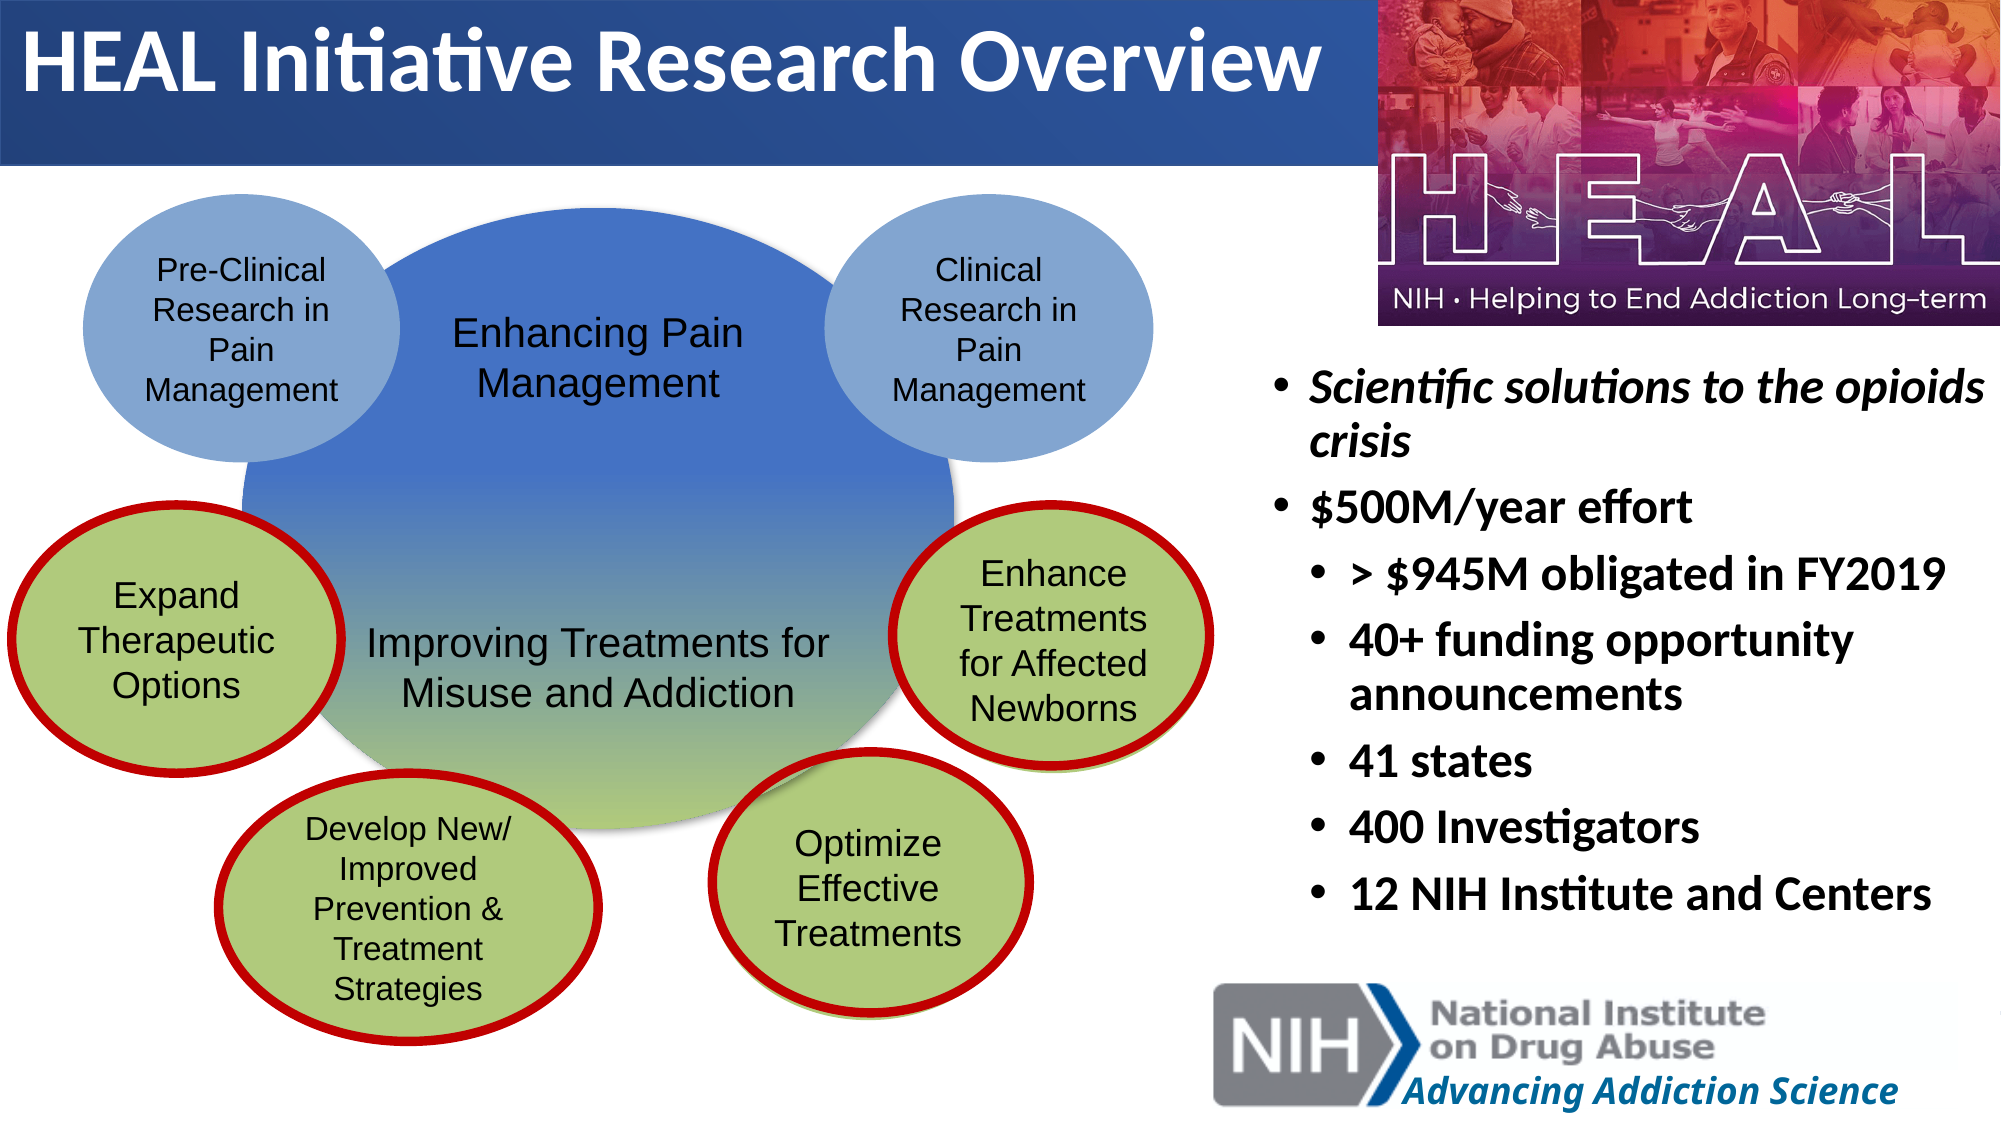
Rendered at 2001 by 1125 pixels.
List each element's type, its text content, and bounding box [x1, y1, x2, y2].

title HEAL Initiative Research Overview [0, 17, 1347, 139]
picture [1378, 0, 2000, 326]
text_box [11, 194, 1213, 1042]
text_box Scientific solutions to the opioids crisis $500M/year effort > $945M obligated in FY2019 40+ funding opportunity announcements 41 states 400 Investigators 12 NIH Institute and Centers [1257, 352, 2000, 929]
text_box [1212, 982, 2000, 1125]
